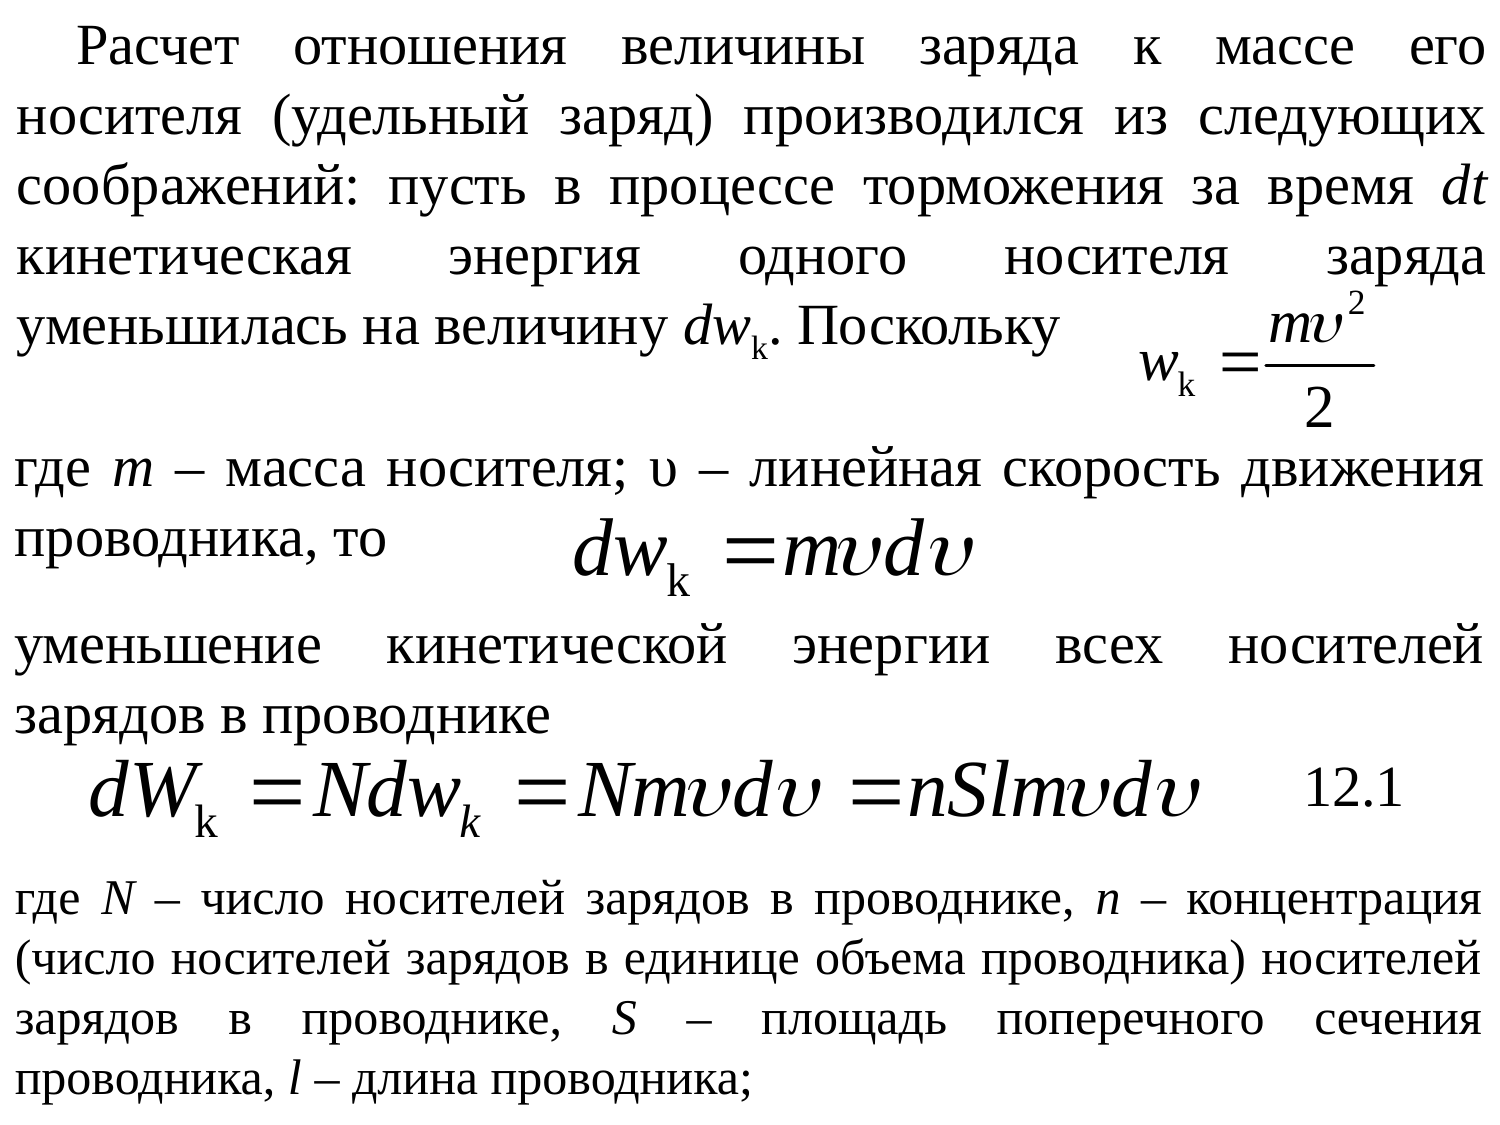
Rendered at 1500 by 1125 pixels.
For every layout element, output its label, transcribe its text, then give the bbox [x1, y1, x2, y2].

text_box где m – масса носителя; υ – линейная скорость движения проводника, то [0, 421, 1500, 576]
text_box Расчет отношения величины заряда к массе его носителя (удельный заряд) производился из следующих соображений: пусть в процессе торможения за время dt кинетическая энергия одного носителя заряда уменьшилась на величину dwk. Поскольку [2, 1, 1500, 374]
text_box уменьшение кинетической энергии всех носителей зарядов в проводнике [0, 598, 1500, 753]
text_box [76, 735, 1220, 858]
text_box 12.1 [1288, 740, 1421, 826]
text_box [1127, 273, 1388, 442]
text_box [560, 493, 992, 617]
text_box где N – число носителей зарядов в проводнике, n – концентрация (число носителей зарядов в единице объема проводника) носителей зарядов в проводнике, S – площадь поперечного сечения проводника, l – длина проводника; [0, 856, 1497, 1112]
